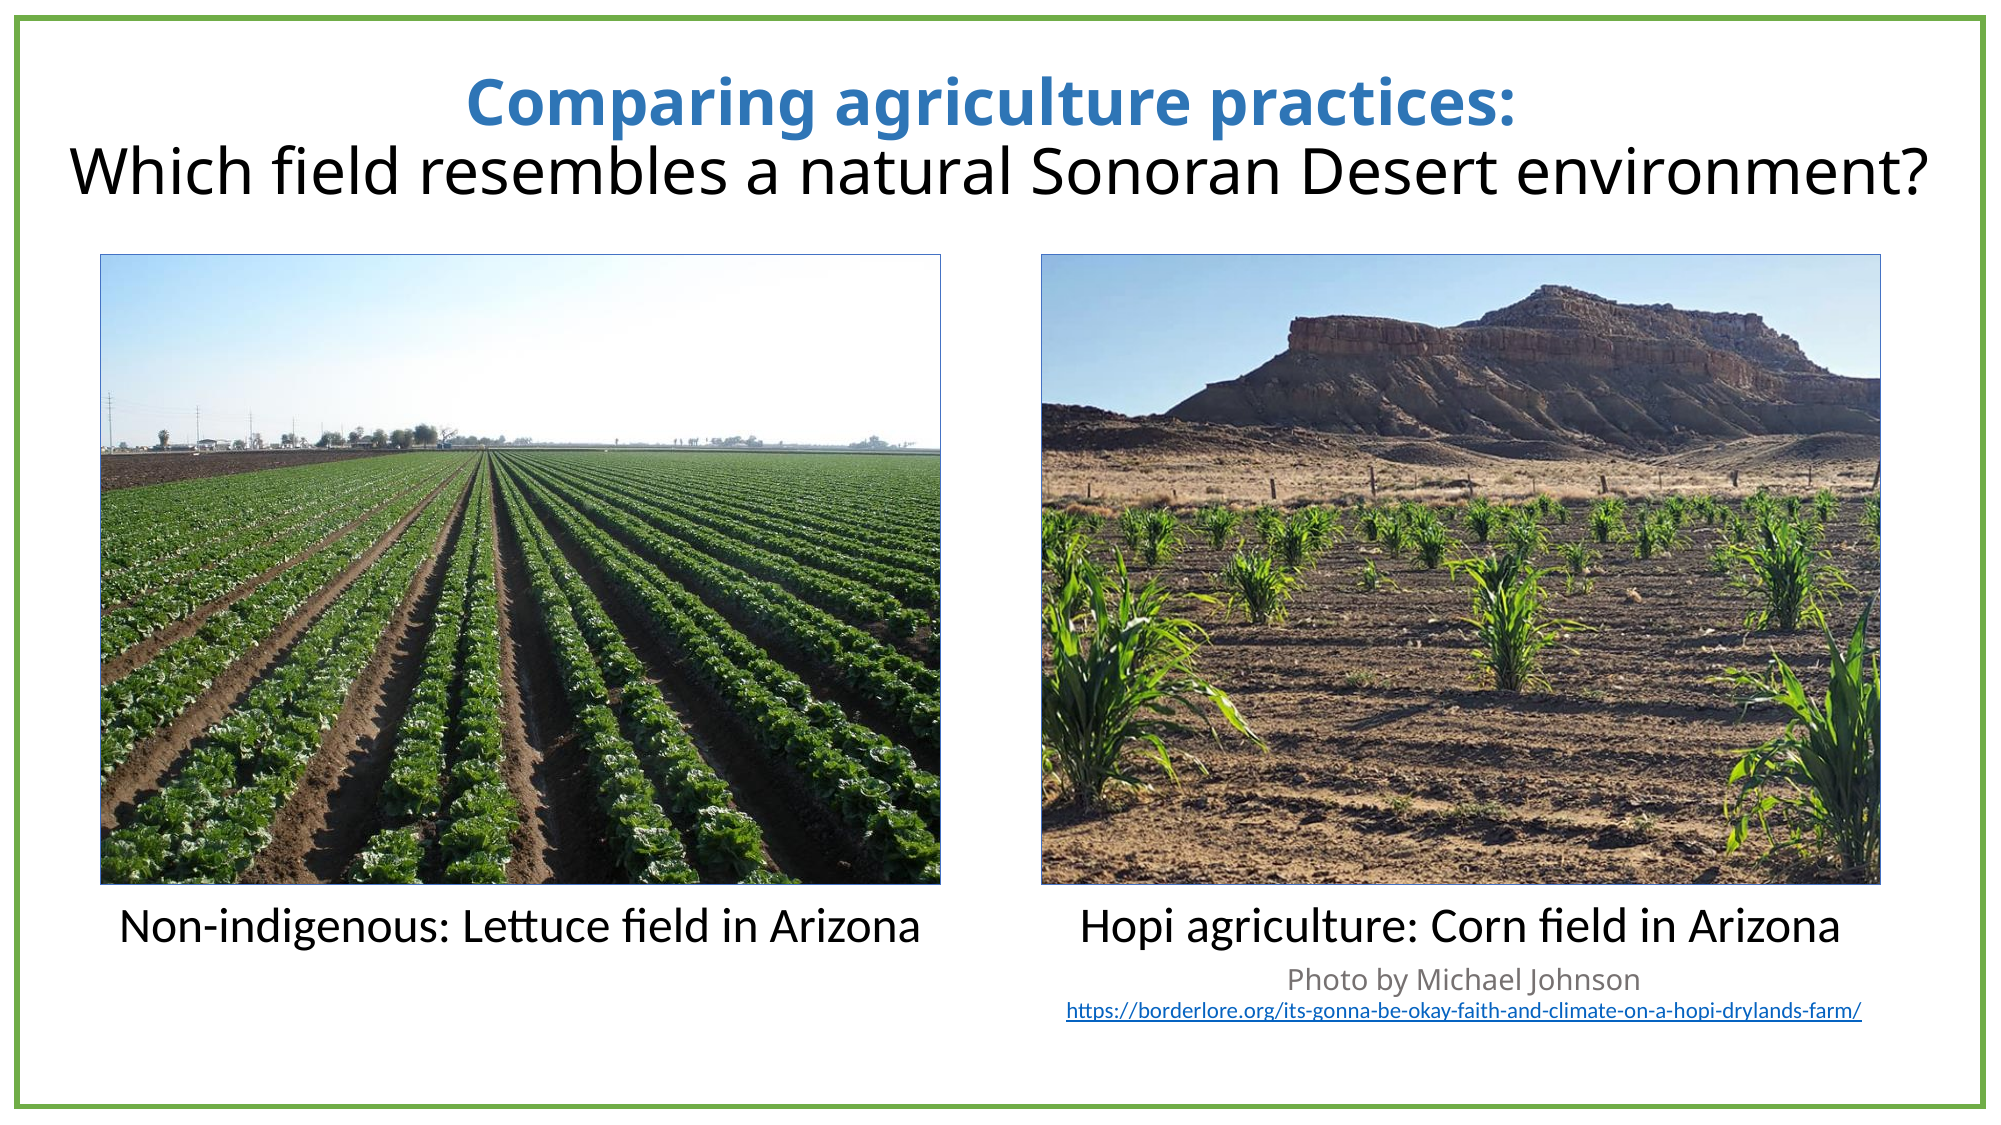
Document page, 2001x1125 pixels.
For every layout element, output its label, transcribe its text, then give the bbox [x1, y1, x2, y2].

text_box Photo by Michael Johnson https://borderlore.org/its-gonna-be-okay-faith-and-climate-on-a-hopi-drylands-farm/ [1051, 953, 1877, 1031]
picture [1040, 254, 1881, 885]
picture [100, 254, 941, 885]
text_box [16, 17, 1984, 1108]
text_box Hopi agriculture: Corn field in Arizona [1040, 892, 1881, 1015]
